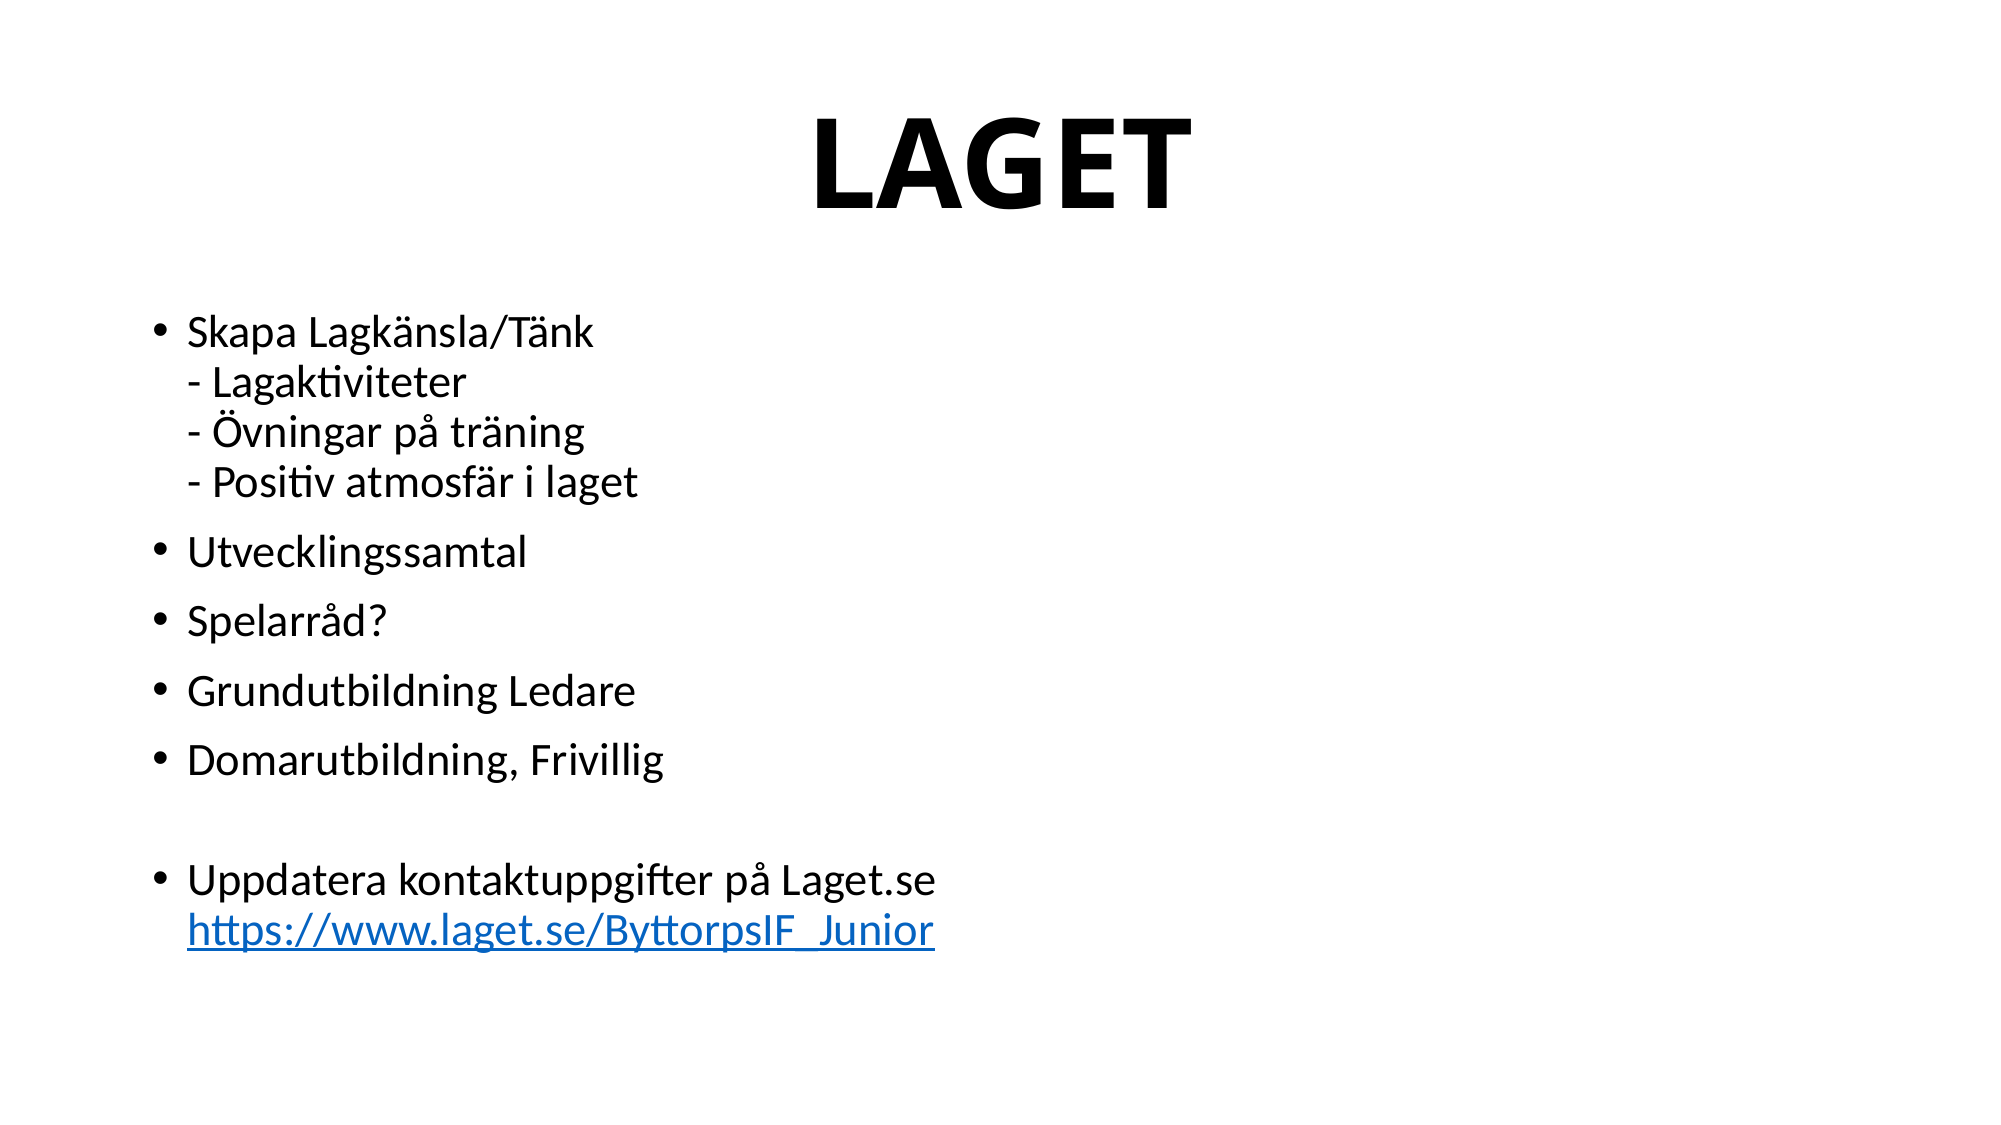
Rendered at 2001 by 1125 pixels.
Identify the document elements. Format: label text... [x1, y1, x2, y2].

list Skapa Lagkänsla/Tänk - Lagaktiviteter - Övningar på träning - Positiv atmosfär i laget Utvecklingssamtal Spelarråd? Grundutbildning Ledare Domarutbildning, Frivillig Uppdatera kontaktuppgifter på Laget.se https://www.laget.se/ByttorpsIF_Junior [137, 299, 1863, 1014]
title LAGET [137, 59, 1863, 278]
